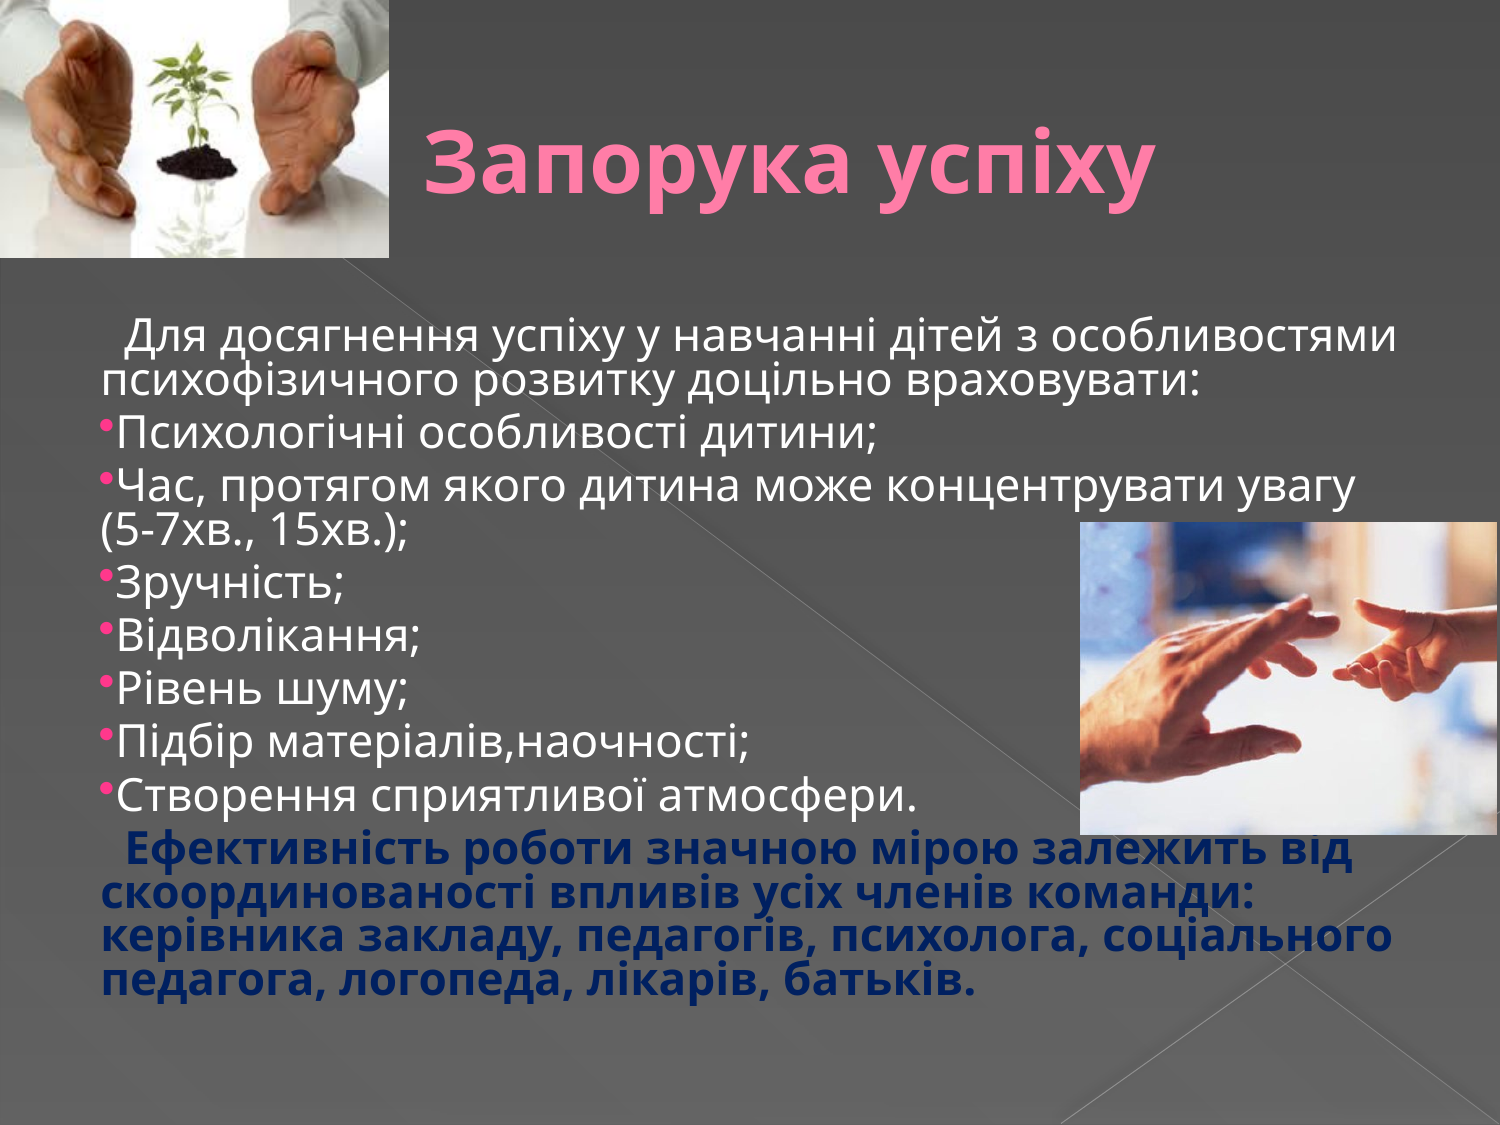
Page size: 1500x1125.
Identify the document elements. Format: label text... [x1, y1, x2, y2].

list Для досягнення успіху у навчанні дітей з особливостями психофізичного розвитку доцільно враховувати: Психологічні особливості дитини; Час, протягом якого дитина може концентрувати увагу (5-7хв., 15хв.); Зручність; Відволікання; Рівень шуму; Підбір матеріалів,наочності; Створення сприятливої атмосфери. Ефективність роботи значною мірою залежить від скоординованості впливів усіх членів команди: керівника закладу, педагогів, психолога, соціального педагога, логопеда, лікарів, батьків. [74, 308, 1426, 1060]
picture [1080, 522, 1497, 835]
picture [0, 0, 389, 258]
title Запорука успіху [75, 43, 1425, 274]
